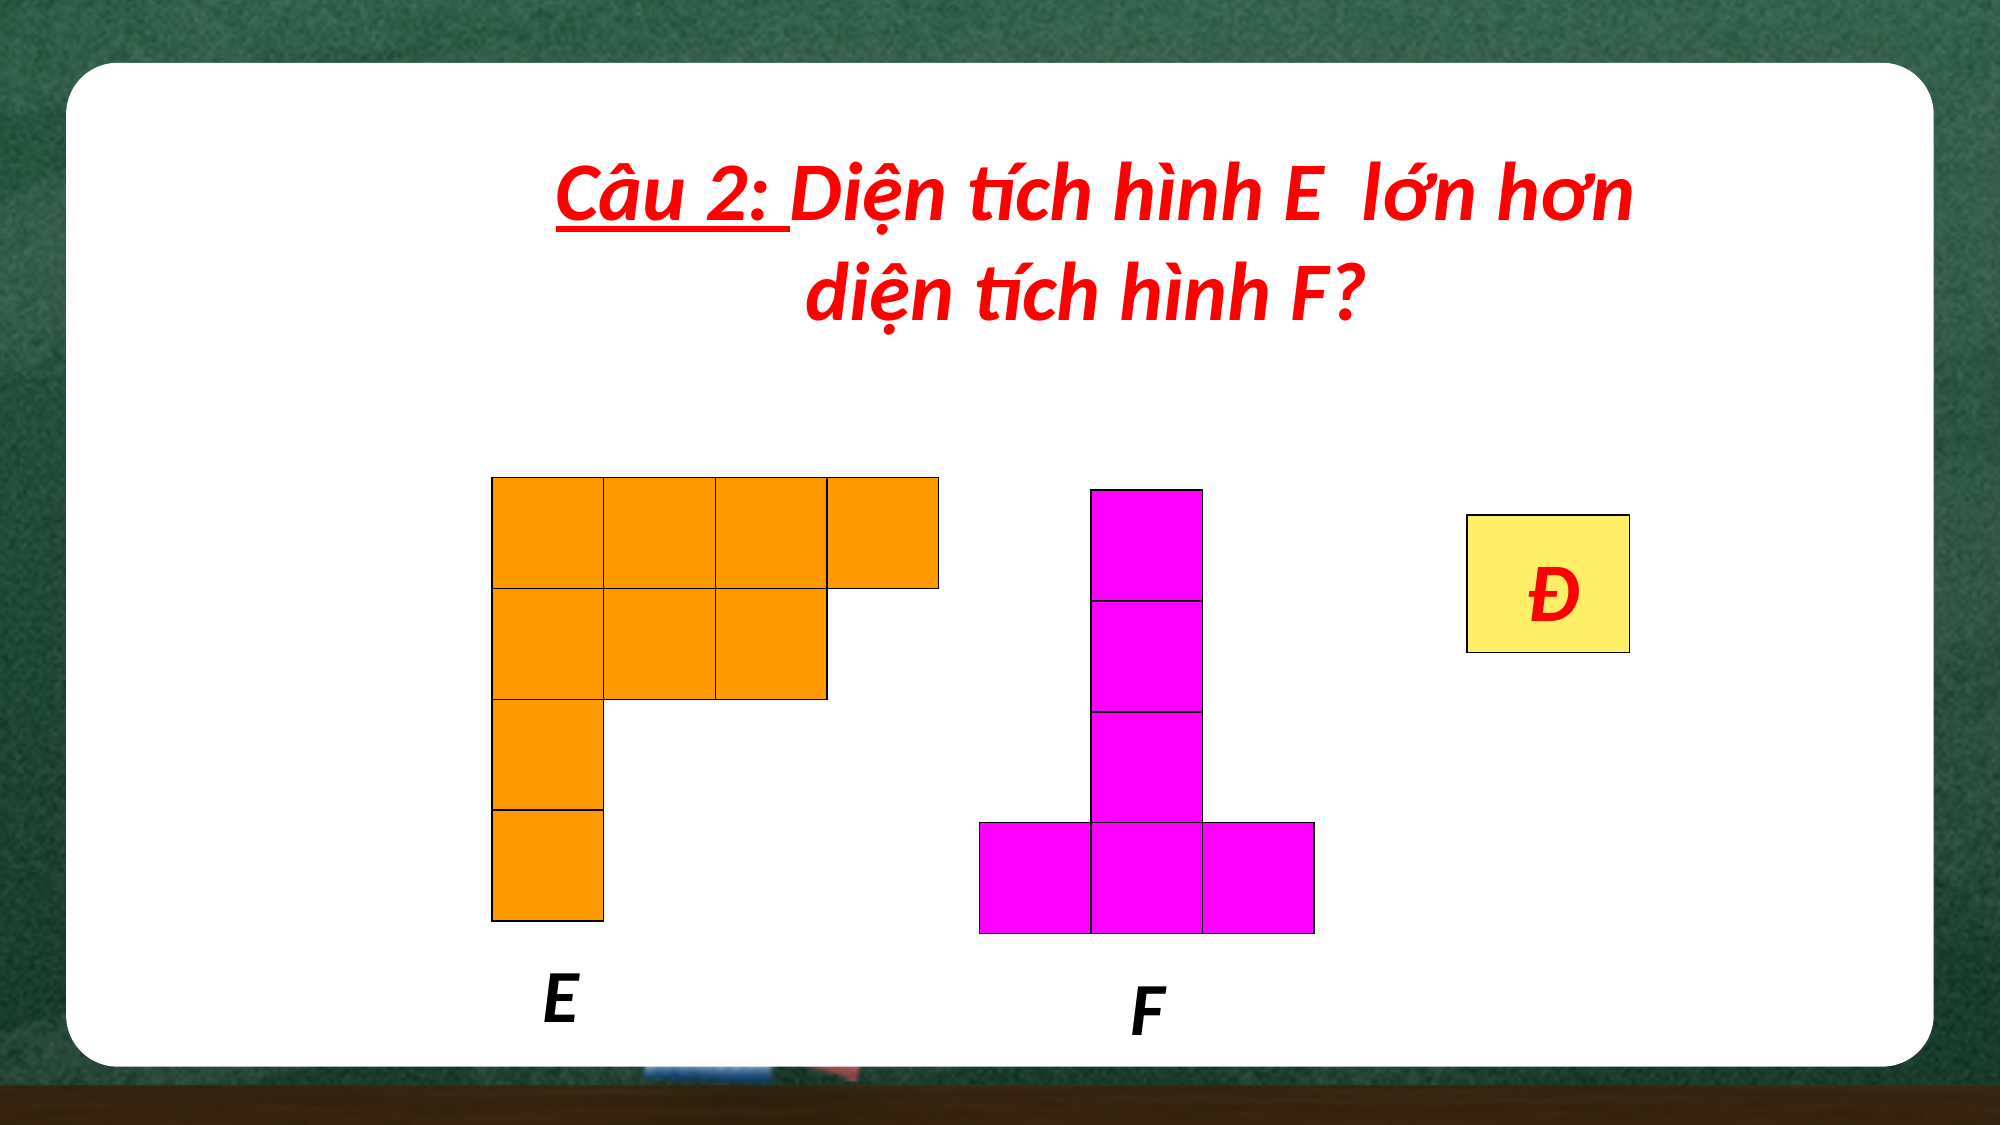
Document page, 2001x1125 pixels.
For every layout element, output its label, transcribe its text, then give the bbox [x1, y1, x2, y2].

text_box Câu 2: Diện tích hình E lớn hơn diện tích hình F? [461, 130, 1712, 345]
text_box E [491, 940, 630, 1045]
text_box Đ [1496, 530, 1610, 646]
text_box F [1079, 952, 1217, 1058]
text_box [979, 490, 1315, 934]
text_box [1466, 515, 1630, 653]
picture [0, 0, 2000, 1125]
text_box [491, 477, 939, 921]
